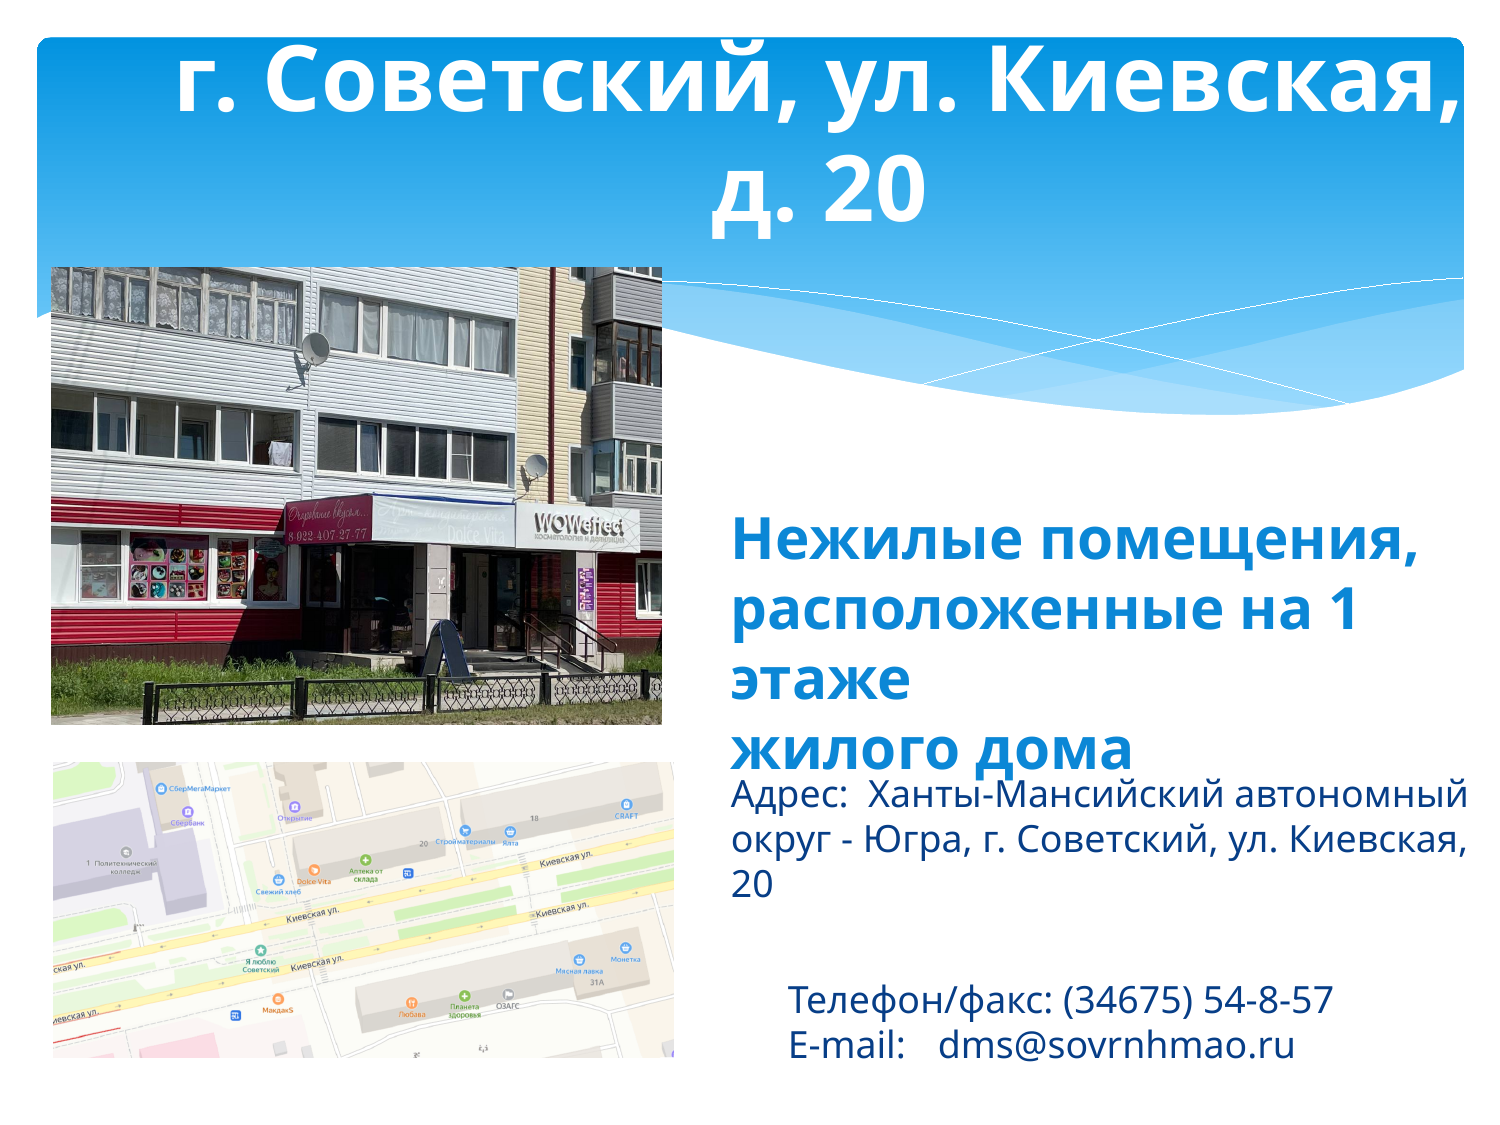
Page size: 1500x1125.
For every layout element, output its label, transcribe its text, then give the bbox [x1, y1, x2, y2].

text_box Телефон/факс: (34675) 54-8-57 E-mail: dms@sovrnhmao.ru [773, 878, 1500, 1074]
picture [51, 266, 662, 725]
text_box Нежилые помещения, расположенные на 1 этаже жилого дома [716, 493, 1500, 1104]
title г. Советский, ул. Киевская, д. 20 [144, 27, 1495, 233]
picture [52, 762, 674, 1059]
